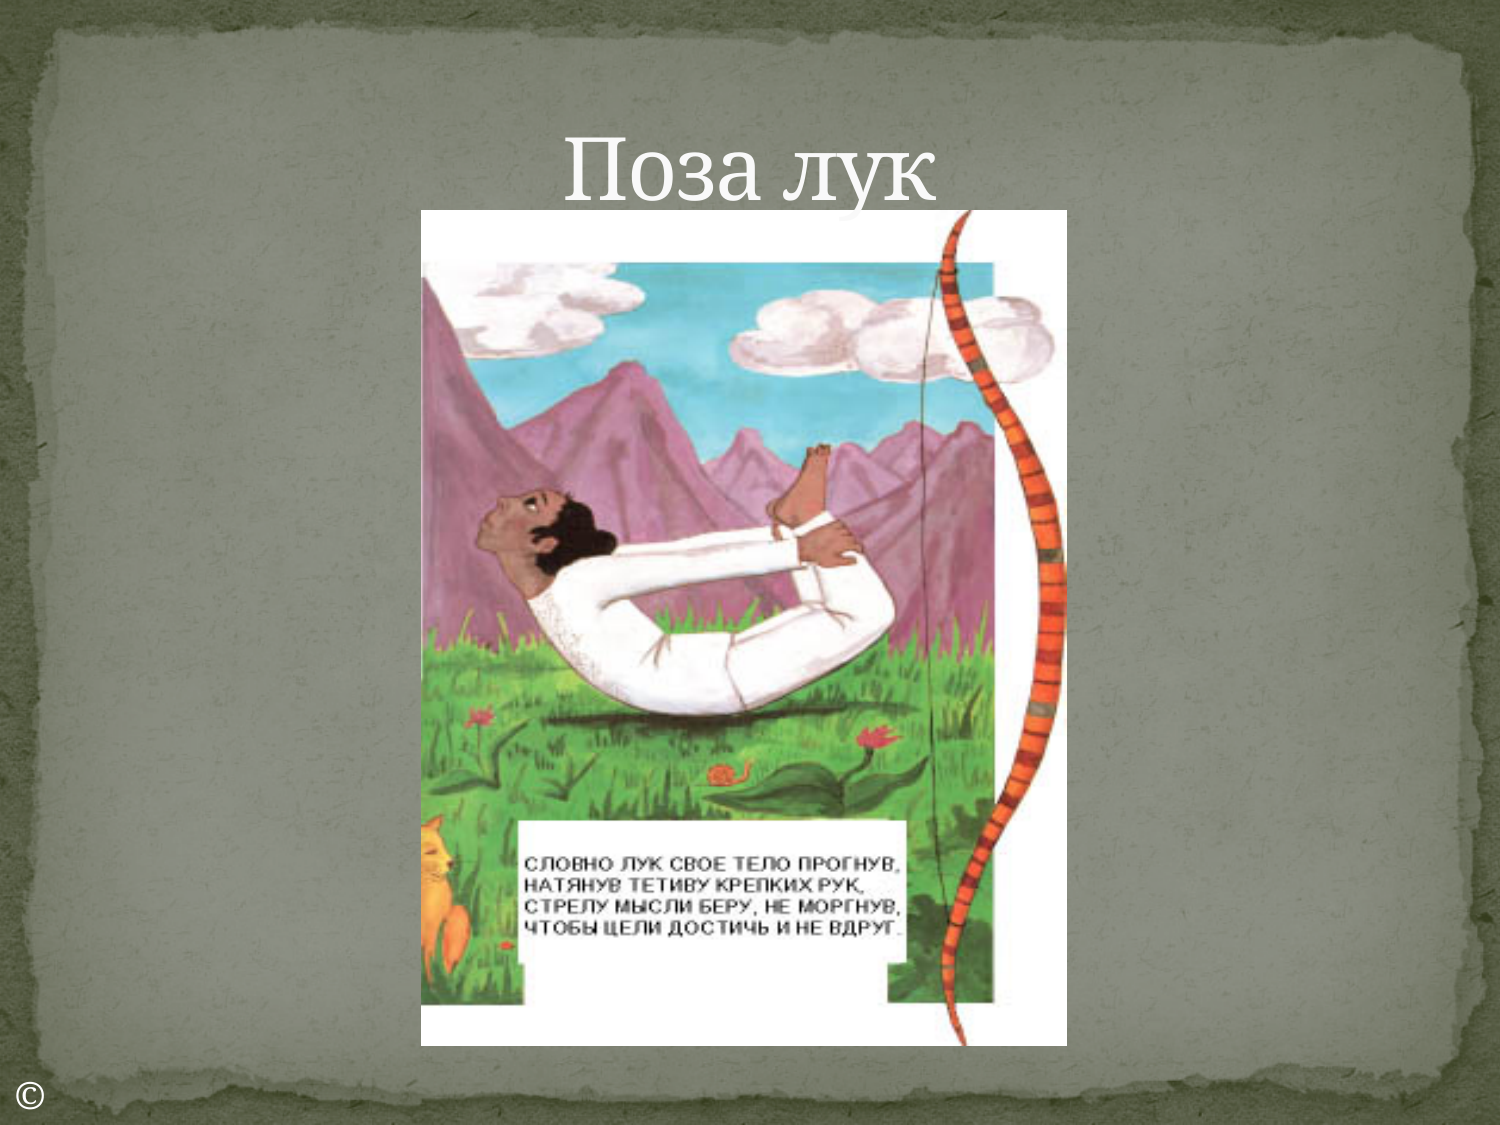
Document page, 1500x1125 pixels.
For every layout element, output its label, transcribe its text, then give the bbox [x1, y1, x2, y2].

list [422, 211, 1067, 1044]
title Поза лук [74, 24, 1425, 225]
text_box © [0, 1064, 61, 1125]
